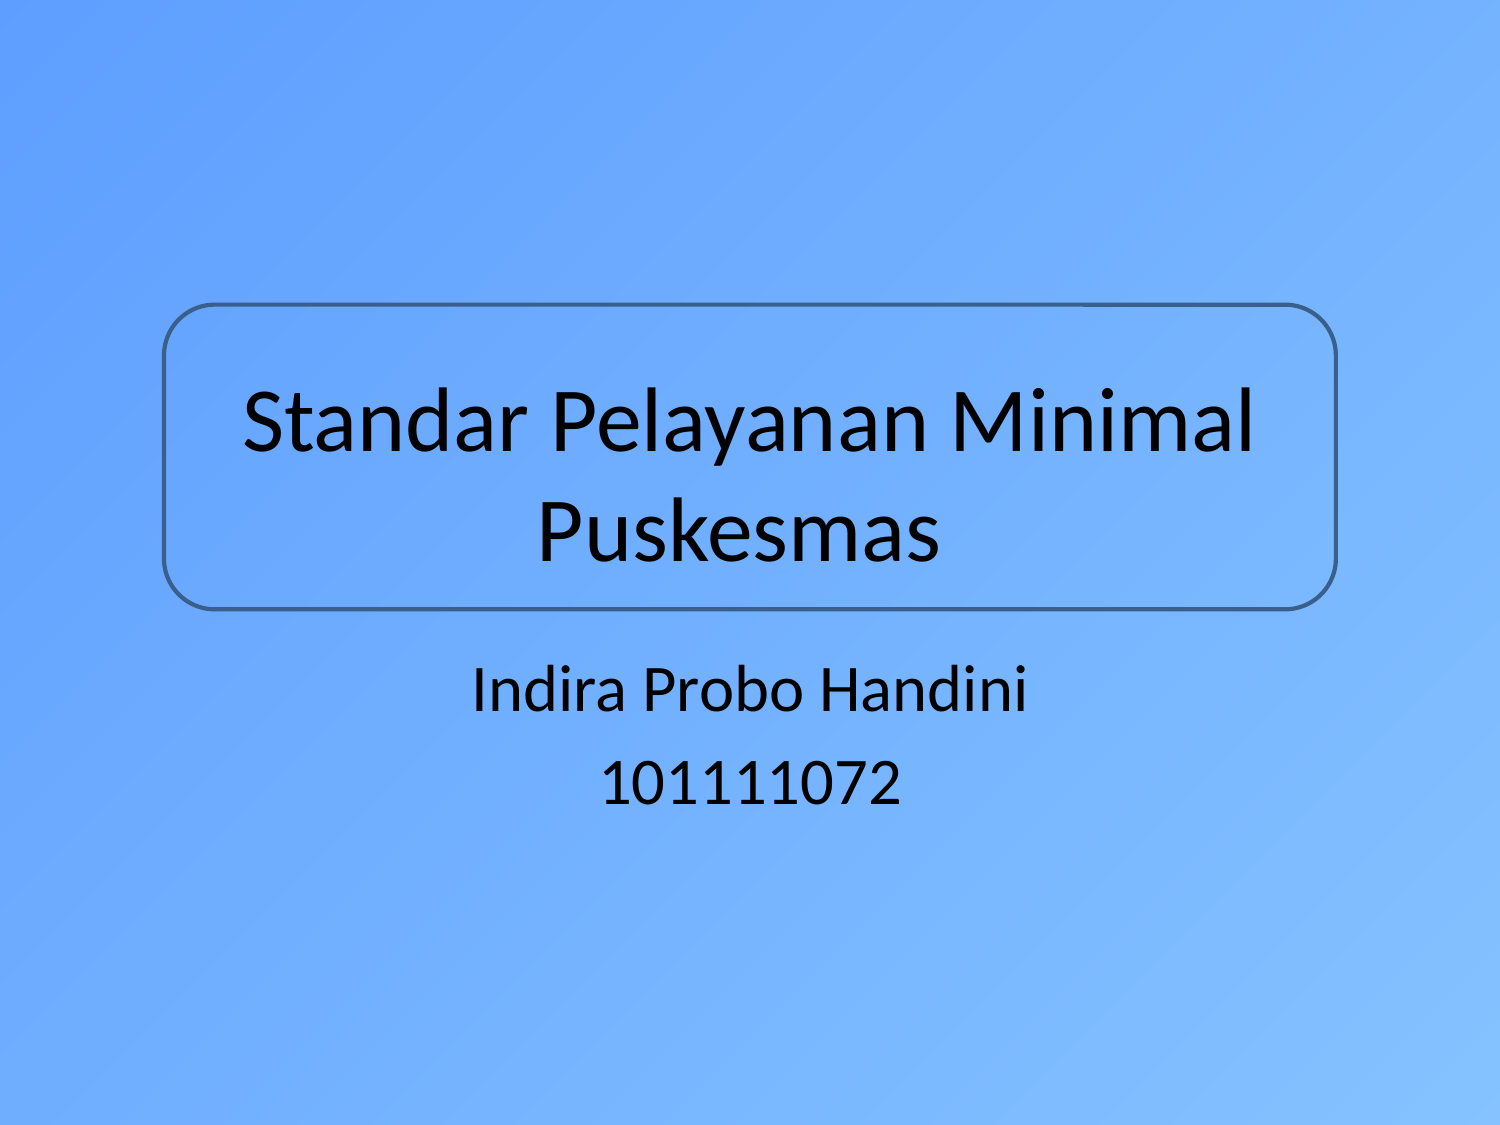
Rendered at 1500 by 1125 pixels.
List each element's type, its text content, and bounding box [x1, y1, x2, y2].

text_box [172, 591, 1327, 612]
subtitle Indira Probo Handini 101111072 [225, 637, 1275, 925]
text_box [162, 302, 1338, 349]
title Standar Pelayanan Minimal Puskesmas [112, 349, 1388, 591]
